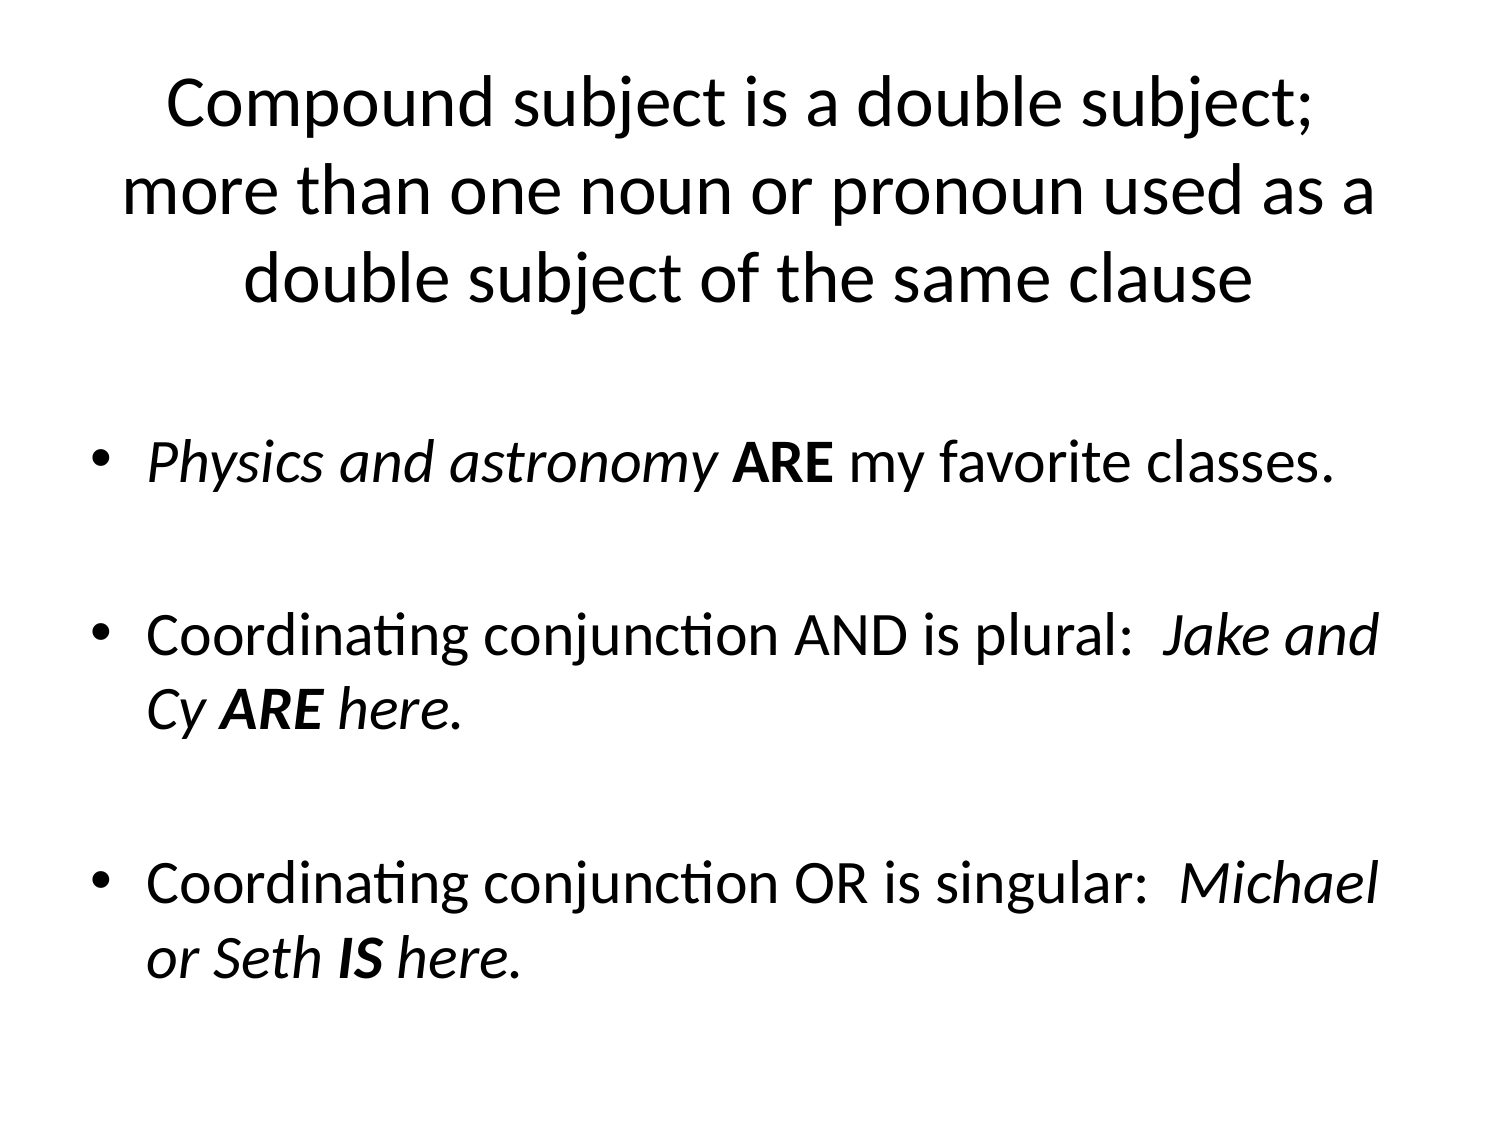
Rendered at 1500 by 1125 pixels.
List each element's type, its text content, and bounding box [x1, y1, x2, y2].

title Compound subject is a double subject; more than one noun or pronoun used as a double subject of the same clause [75, 45, 1425, 412]
list Physics and astronomy ARE my favorite classes. Coordinating conjunction AND is plural: Jake and Cy ARE here. Coordinating conjunction OR is singular: Michael or Seth IS here. [75, 412, 1425, 1005]
